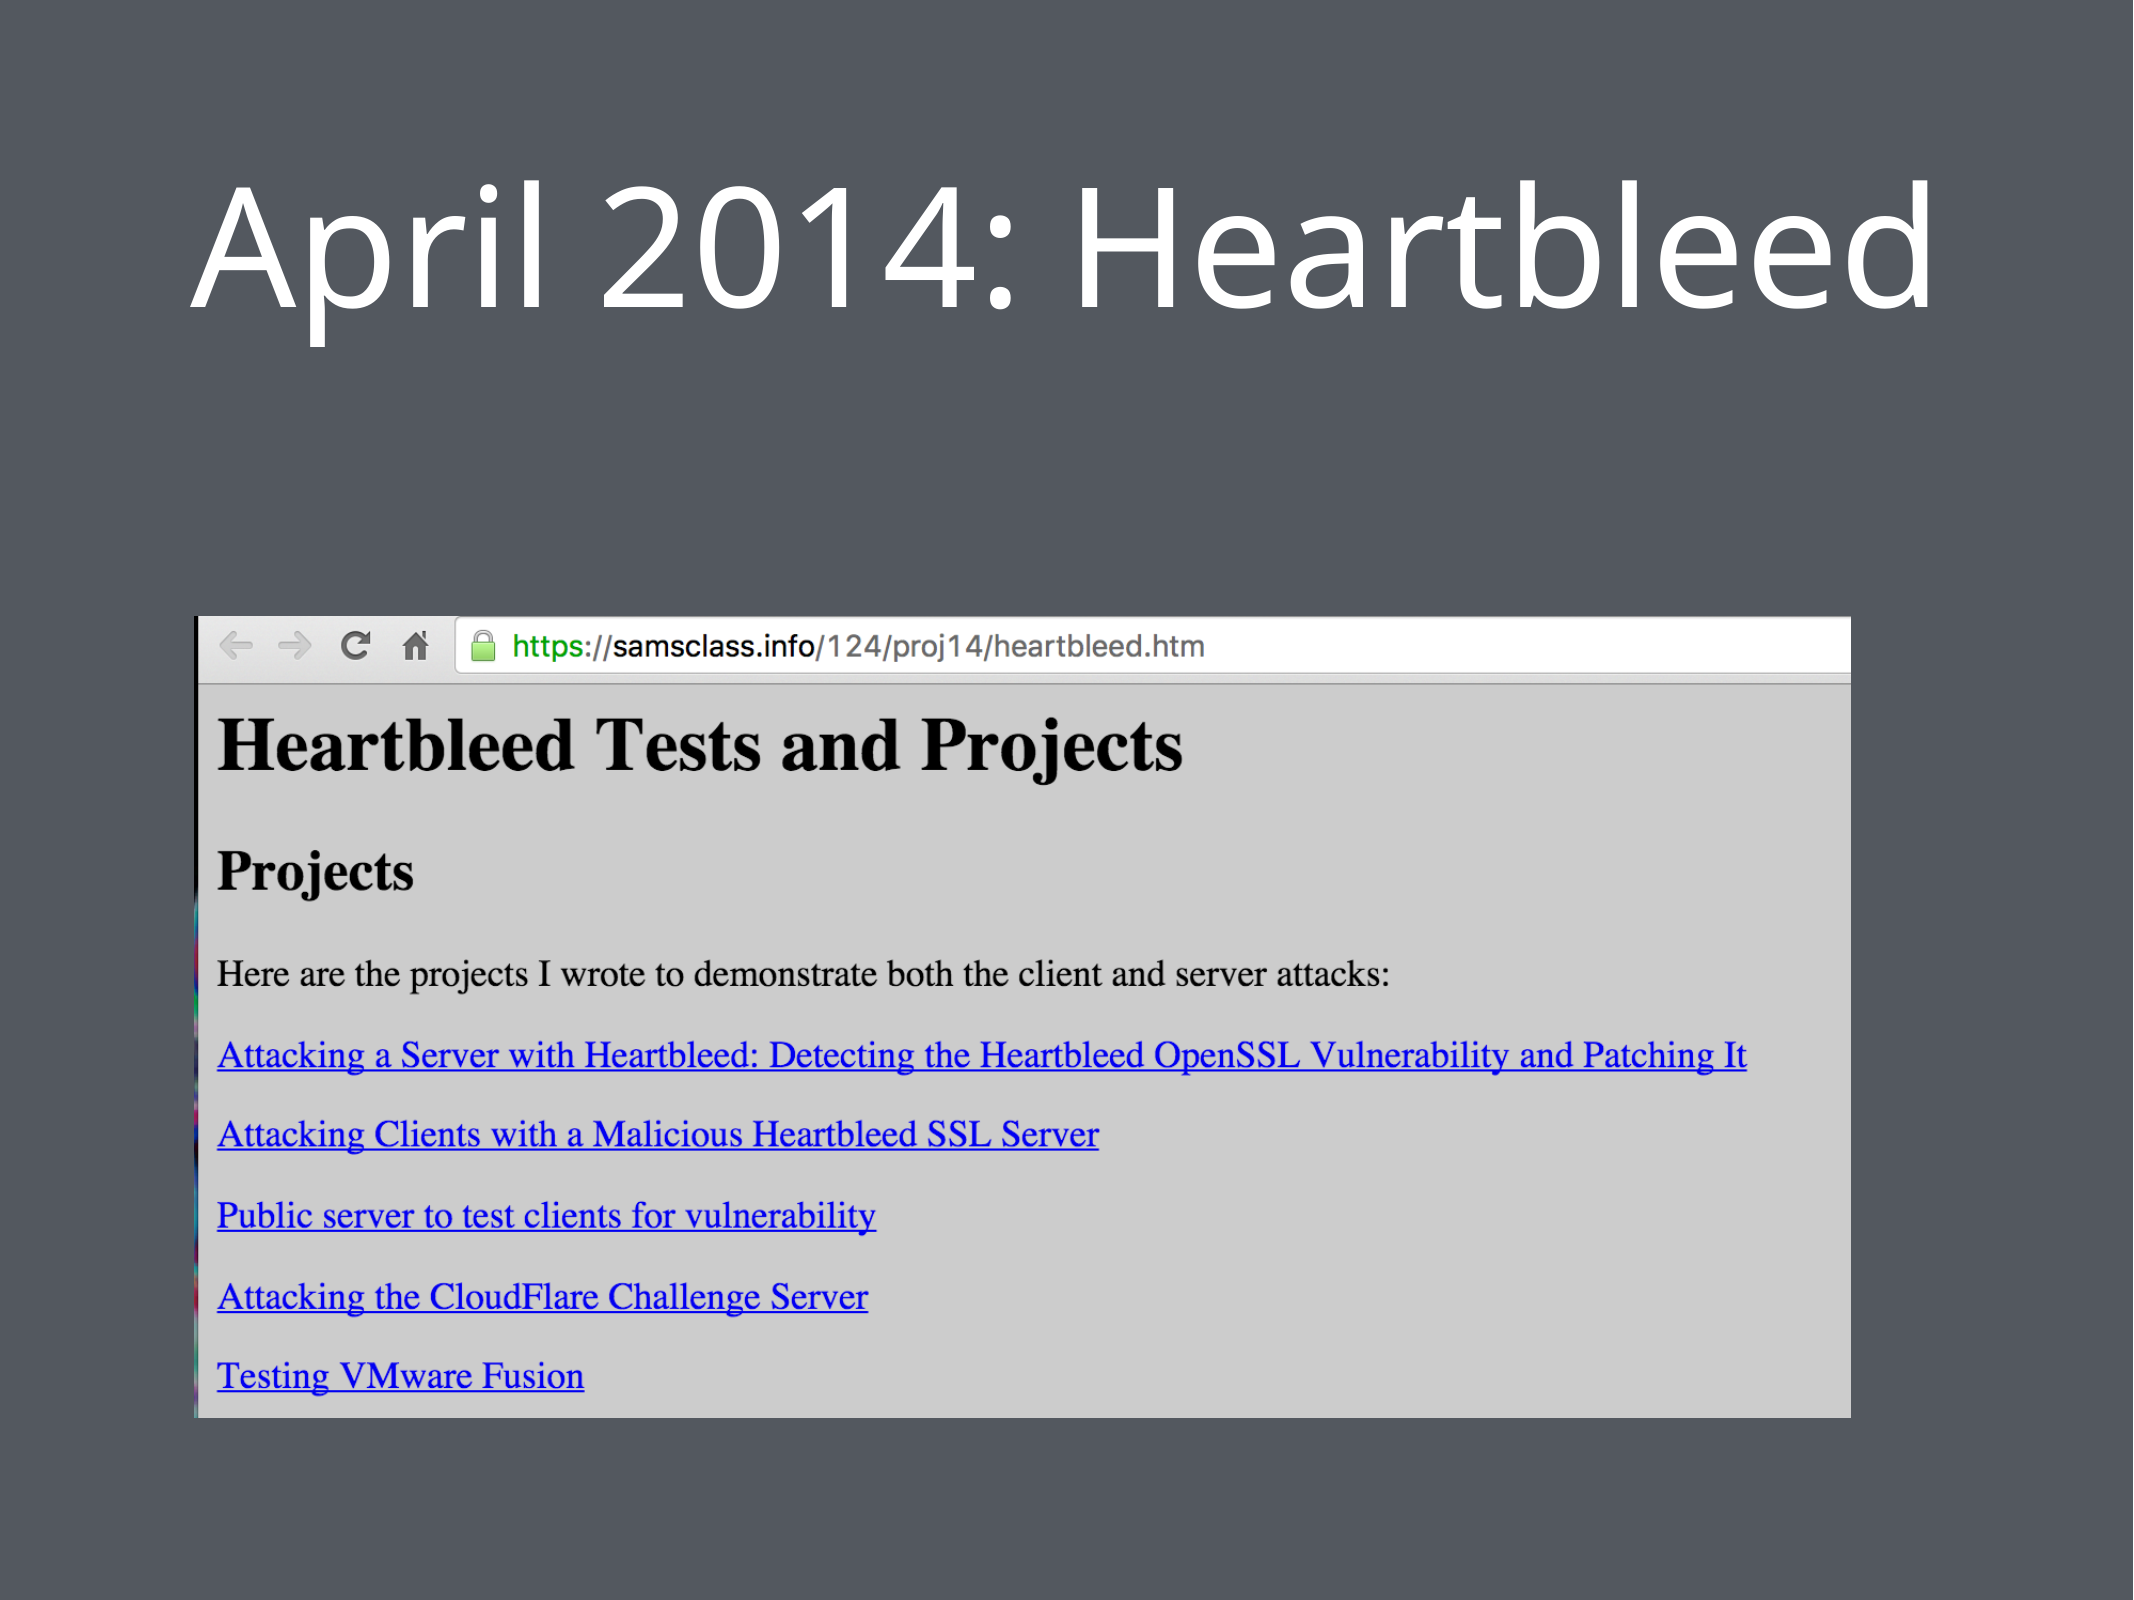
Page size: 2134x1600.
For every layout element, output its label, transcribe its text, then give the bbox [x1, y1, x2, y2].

picture [194, 616, 1851, 1418]
title April 2014: Heartbleed [155, 66, 1978, 416]
